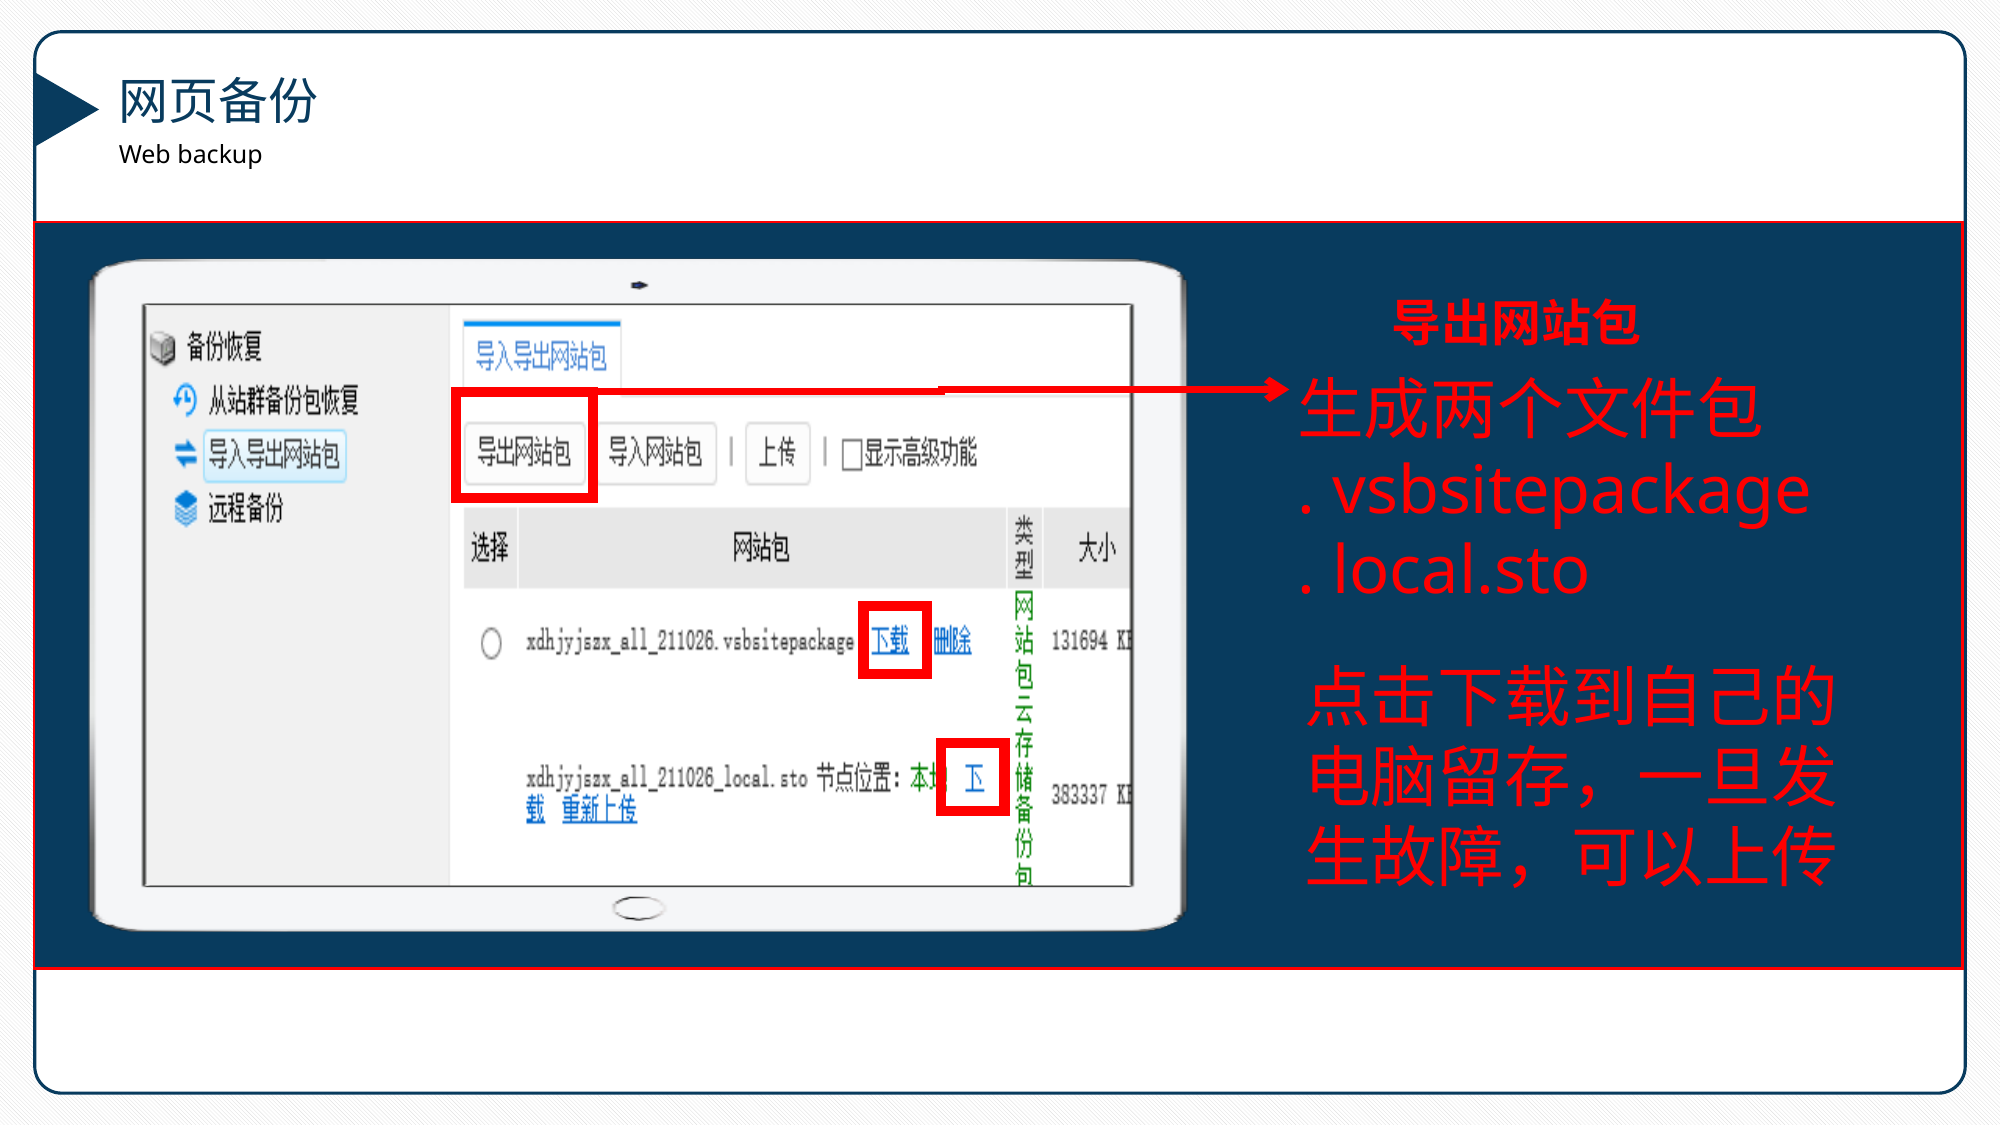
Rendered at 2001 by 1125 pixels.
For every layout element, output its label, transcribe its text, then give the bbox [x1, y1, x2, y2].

text_box 点击下载到自己的电脑留存，一旦发生故障，可以上传 [1289, 647, 1913, 902]
text_box 导出网站包 [1376, 283, 1671, 359]
text_box [32, 69, 102, 150]
picture [52, 231, 1226, 960]
text_box 网页备份 [103, 61, 571, 137]
text_box [33, 221, 1964, 970]
text_box 生成两个文件包 . vsbsitepackage . local.sto [1282, 359, 1906, 615]
text_box Web backup [103, 122, 284, 177]
